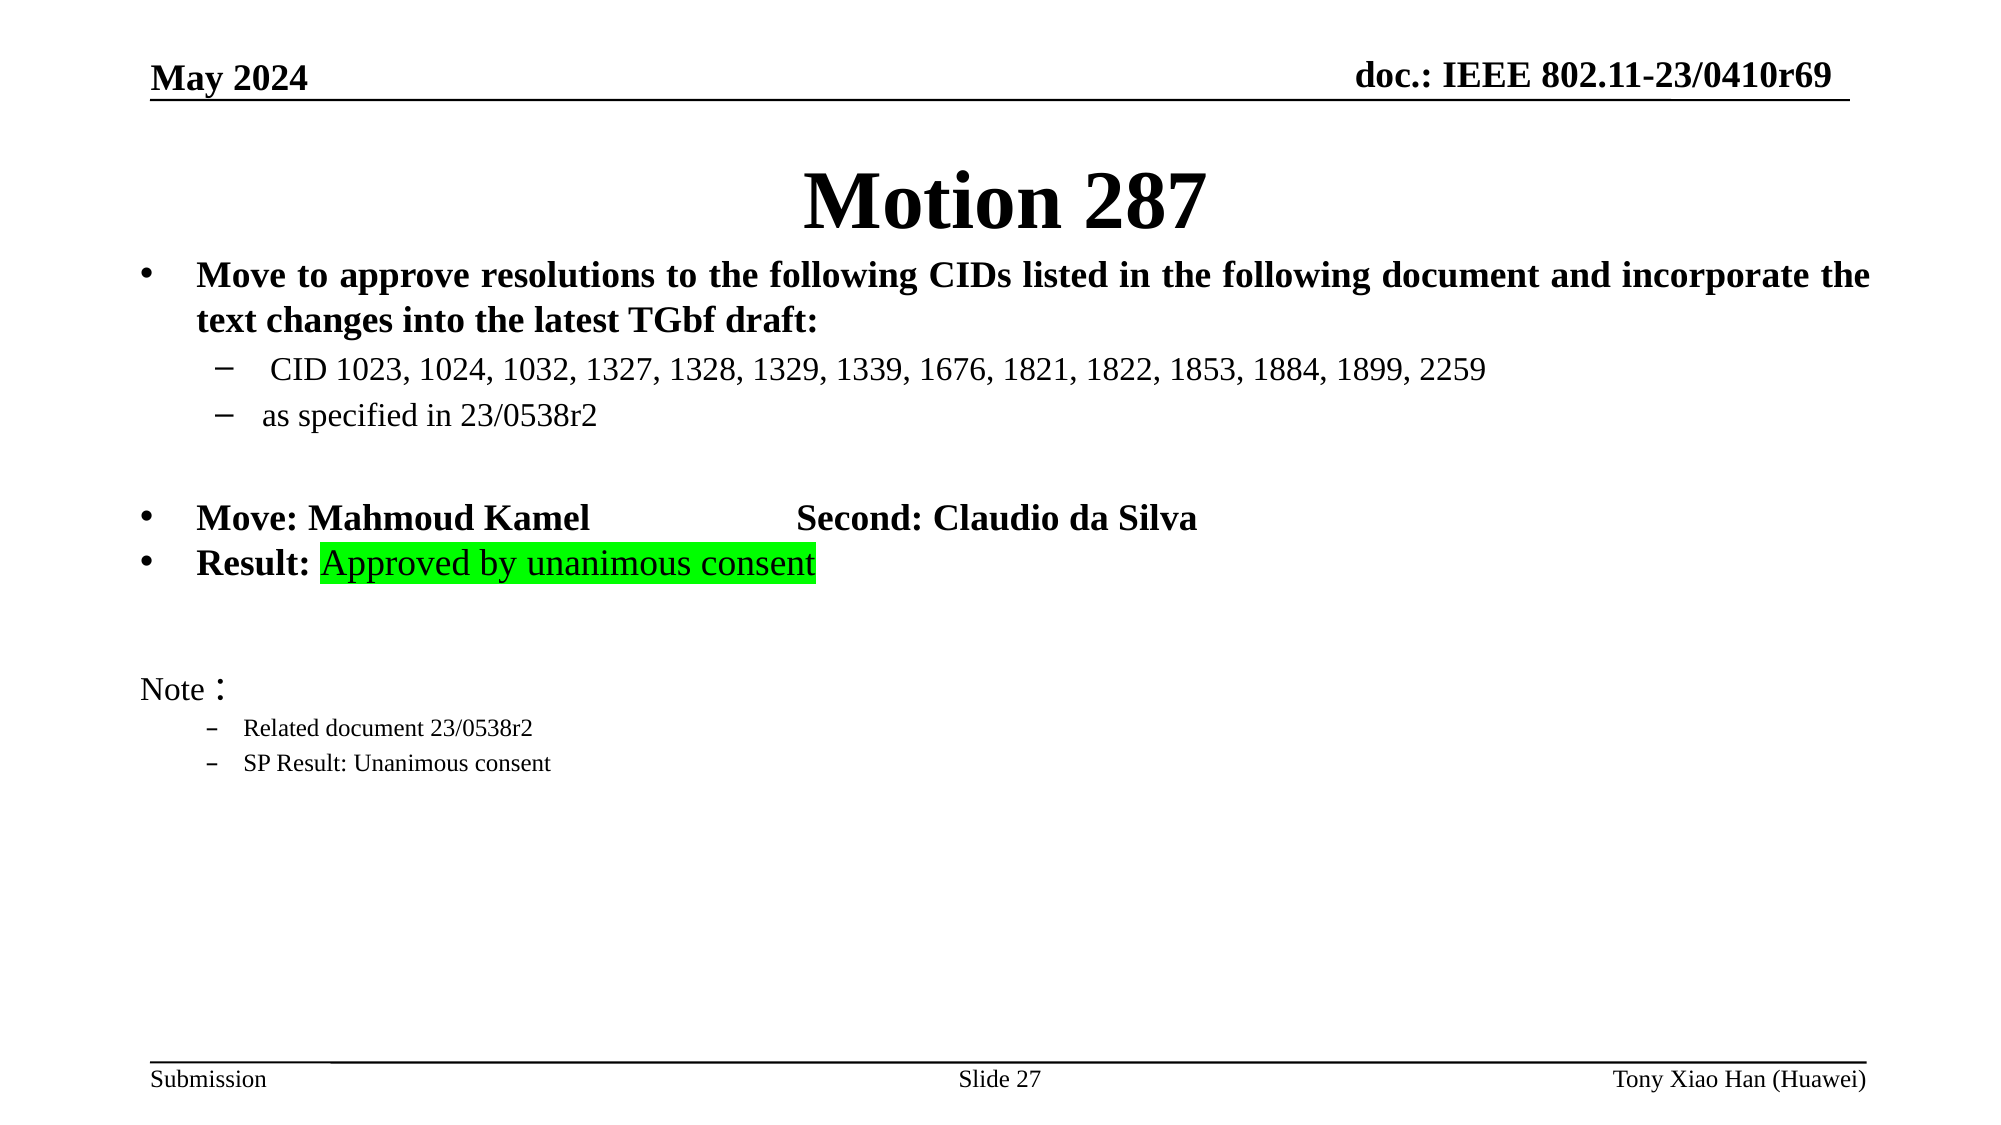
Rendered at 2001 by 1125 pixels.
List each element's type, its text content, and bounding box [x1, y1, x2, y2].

text_box Motion 287 [368, 137, 1644, 212]
text_box Move to approve resolutions to the following CIDs listed in the following document and incorporate the text changes into the latest TGbf draft: CID 1023, 1024, 1032, 1327, 1328, 1329, 1339, 1676, 1821, 1822, 1853, 1884, 1899, 2259 as specified in 23/0538r2 Move: Mahmoud Kamel Second: Claudio da Silva Result: Approved by unanimous consent Note： Related document 23/0538r2 SP Result: Unanimous consent [125, 212, 1888, 900]
